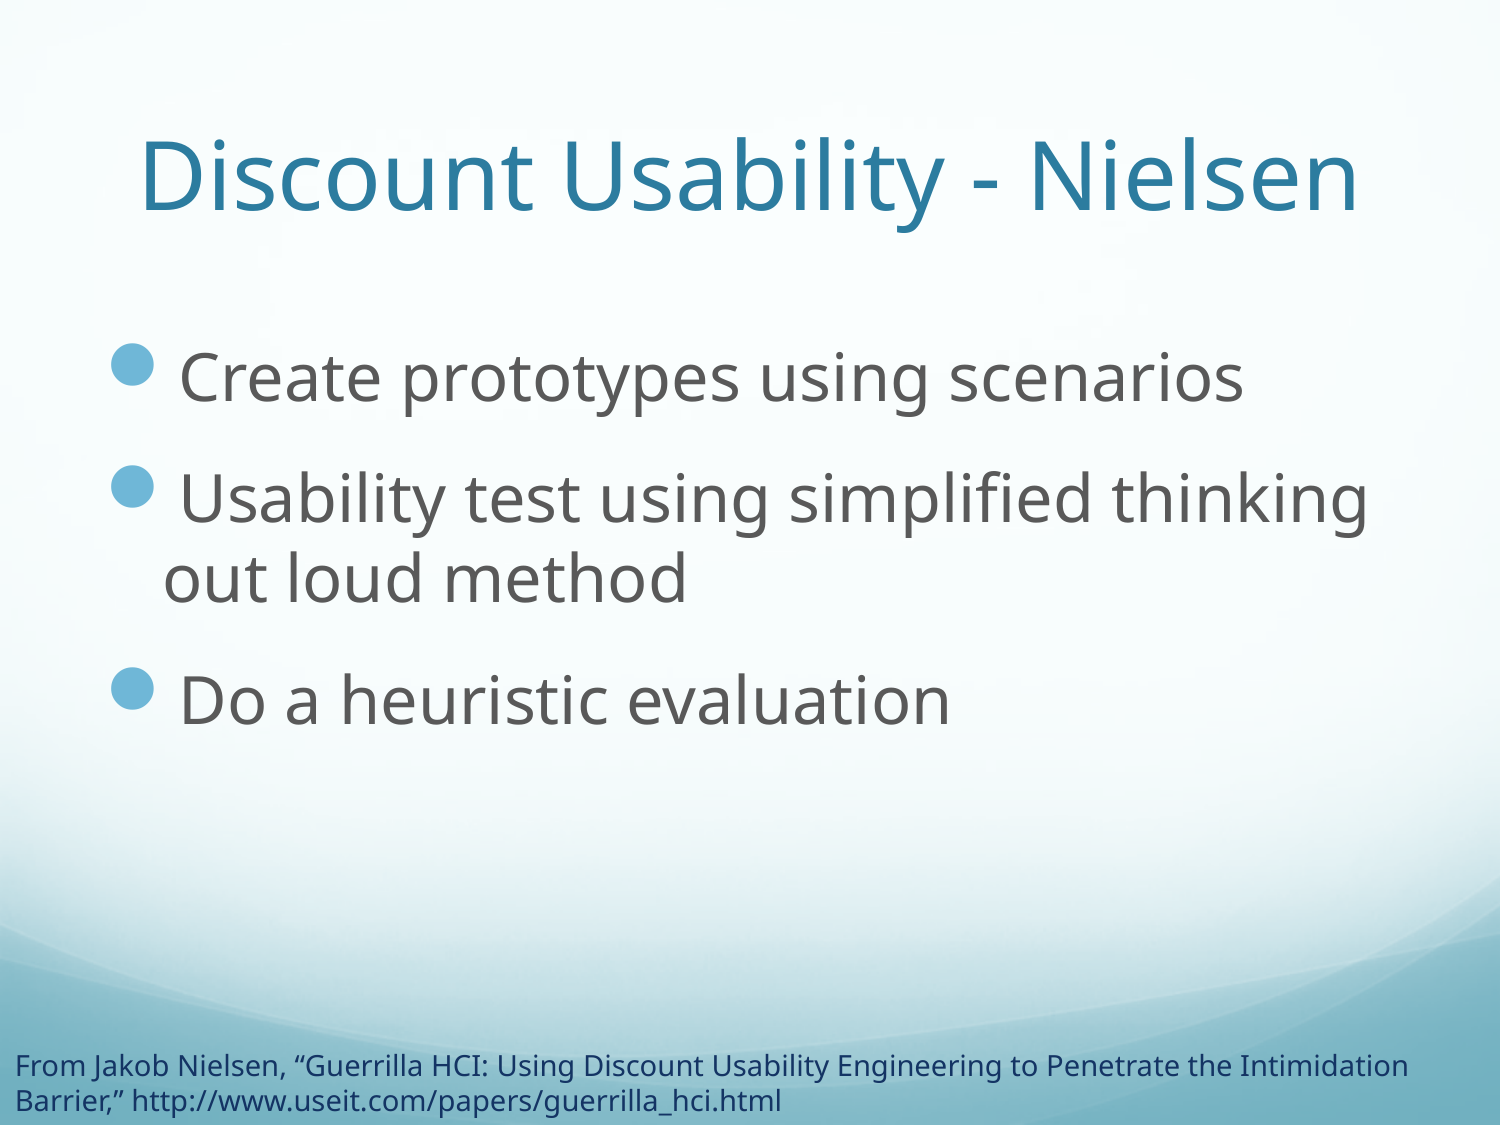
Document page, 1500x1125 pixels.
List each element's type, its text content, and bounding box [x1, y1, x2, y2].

list Create prototypes using scenarios Usability test using simplified thinking out loud method Do a heuristic evaluation [90, 327, 1410, 1040]
title Discount Usability - Nielsen [90, 17, 1410, 237]
text_box From Jakob Nielsen, “Guerrilla HCI: Using Discount Usability Engineering to Penetrate the Intimidation Barrier,” http://www.useit.com/papers/guerrilla_hci.html [0, 1040, 1500, 1125]
